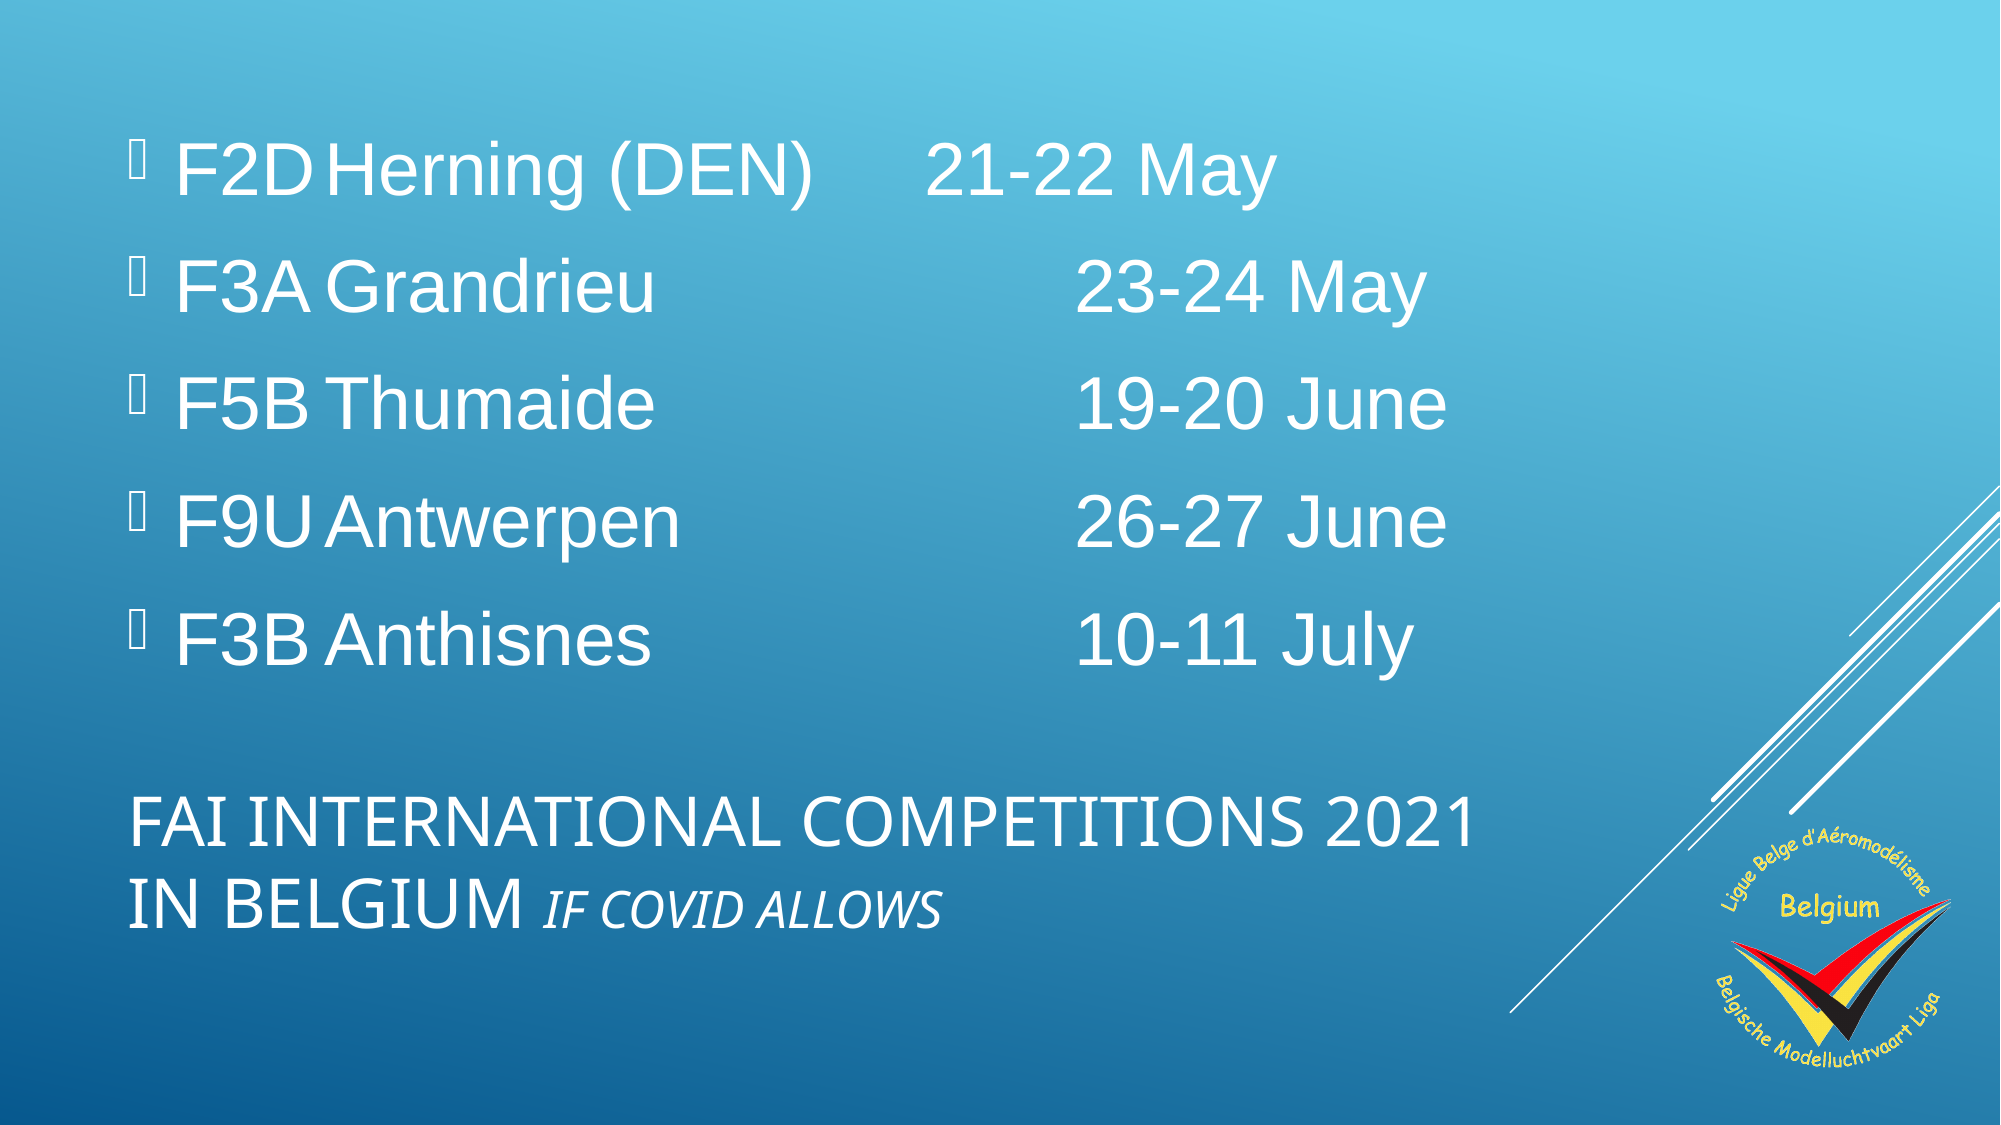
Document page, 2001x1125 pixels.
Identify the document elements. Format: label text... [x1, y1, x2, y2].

picture [1710, 824, 1952, 1073]
title FAI International competitions 2021 in Belgium if COVID allows [112, 736, 1513, 984]
list F2D Herning (DEN) 21-22 May F3A Grandrieu 23-24 May F5B Thumaide 19-20 June F9U Antwerpen 26-27 June F3B Anthisnes 10-11 July [112, 112, 1513, 706]
